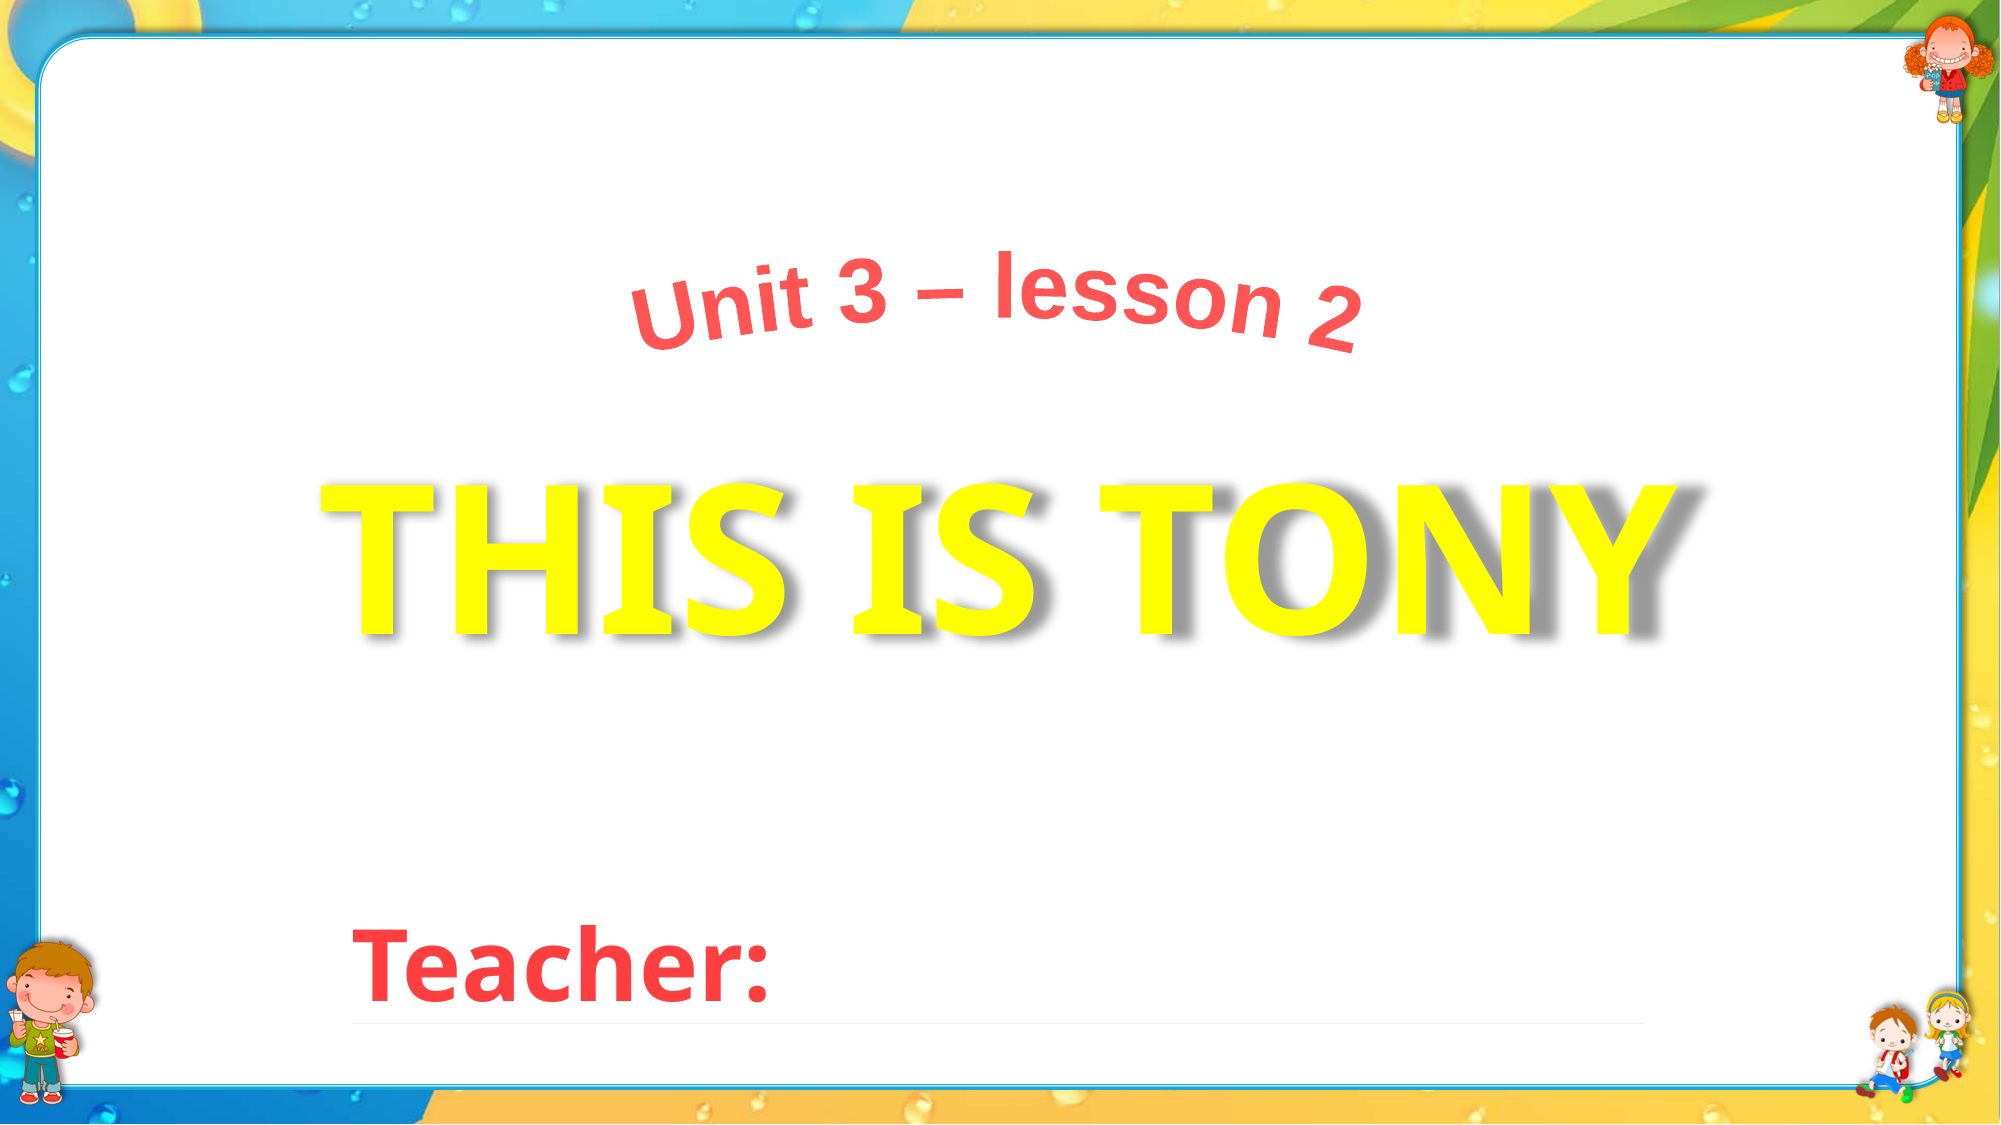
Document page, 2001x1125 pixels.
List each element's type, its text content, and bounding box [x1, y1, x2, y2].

text_box Unit 3 – lesson 2 [700, 285, 755, 342]
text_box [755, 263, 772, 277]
text_box Unit 3 – lesson 2 [1174, 277, 1226, 331]
text_box Unit 3 – lesson 2 [1307, 284, 1362, 355]
text_box Unit 3 – lesson 2 [757, 281, 779, 333]
text_box Unit 3 – lesson 2 [1230, 282, 1282, 340]
text_box Unit 3 – lesson 2 [916, 287, 965, 301]
text_box Unit 3 – lesson 2 [1071, 269, 1118, 322]
text_box Unit 3 – lesson 2 [630, 279, 696, 351]
text_box Unit 3 – lesson 2 [997, 250, 1013, 319]
text_box Unit 3 – lesson 2 [778, 266, 814, 330]
text_box Unit 3 – lesson 2 [1020, 267, 1067, 321]
text_box Unit 3 – lesson 2 [838, 257, 887, 325]
picture [0, 0, 2001, 1125]
text_box THIS IS TONY [213, 432, 1783, 670]
text_box Unit 3 – lesson 2 [1122, 272, 1170, 326]
